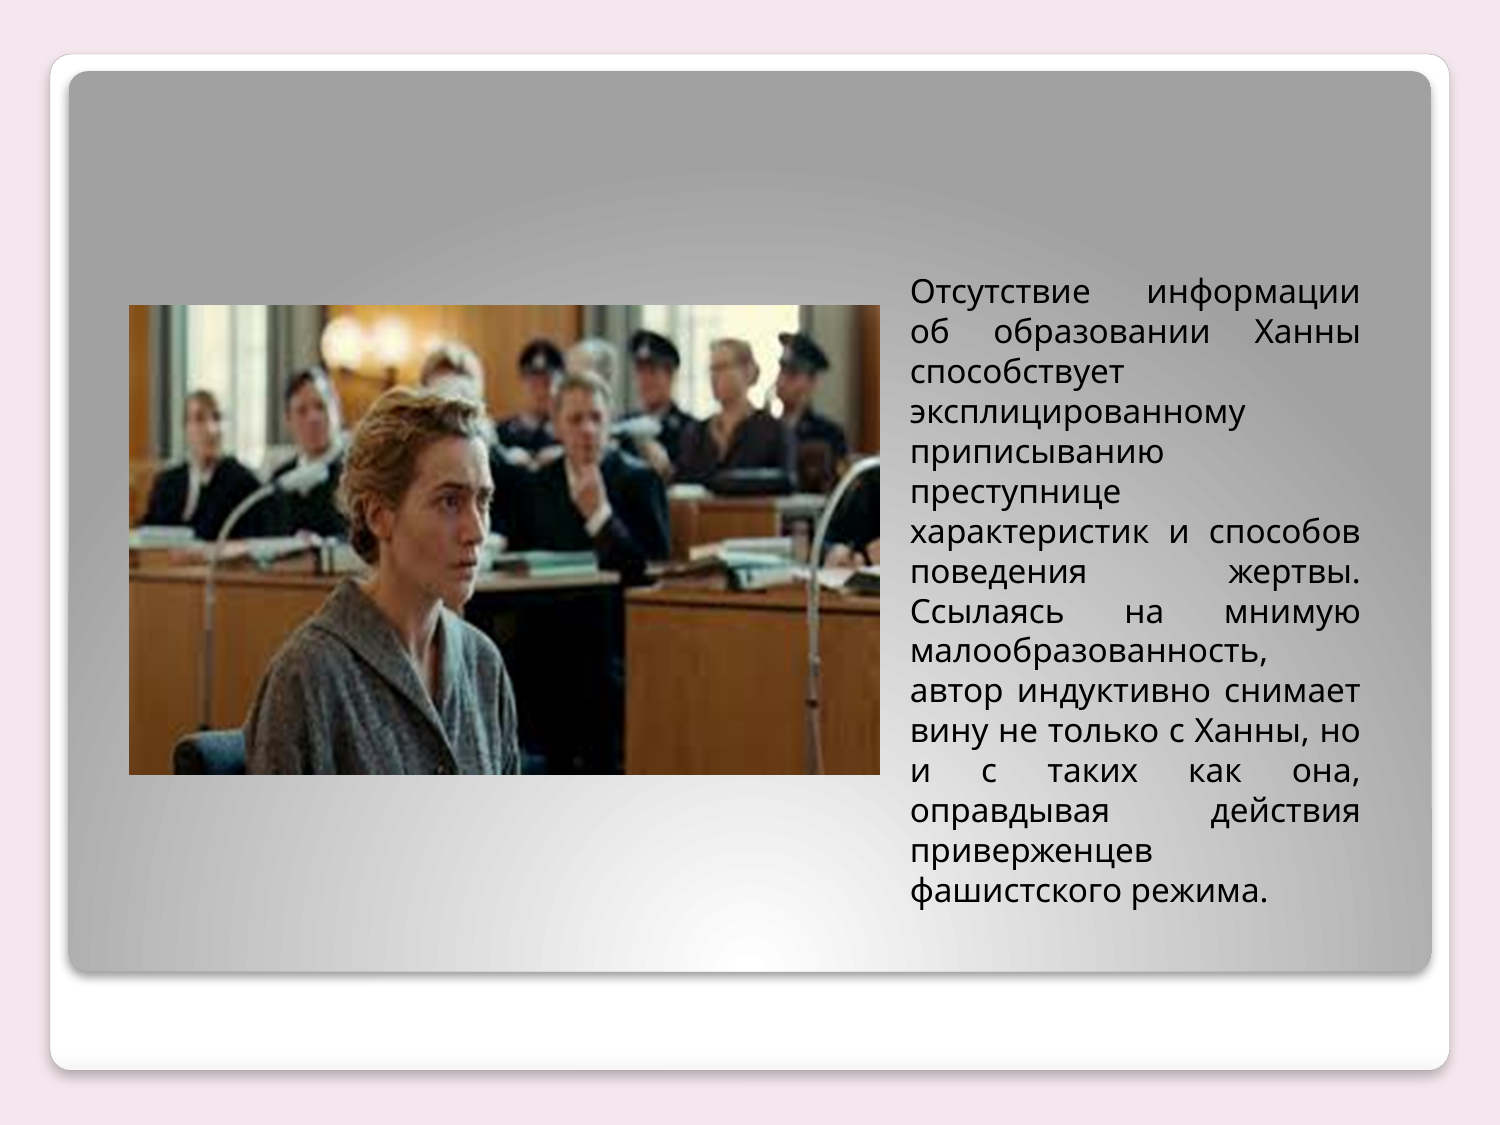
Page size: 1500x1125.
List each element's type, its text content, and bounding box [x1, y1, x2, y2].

list Отсутствие информации об образовании Ханны способствует эксплицированному приписыванию преступнице характеристик и способов поведения жертвы. Ссылаясь на мнимую малообразованность, автор индуктивно снимает вину не только с Ханны, но и с таких как она, оправдывая действия приверженцев фашистского режима. [891, 255, 1380, 869]
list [129, 304, 880, 776]
